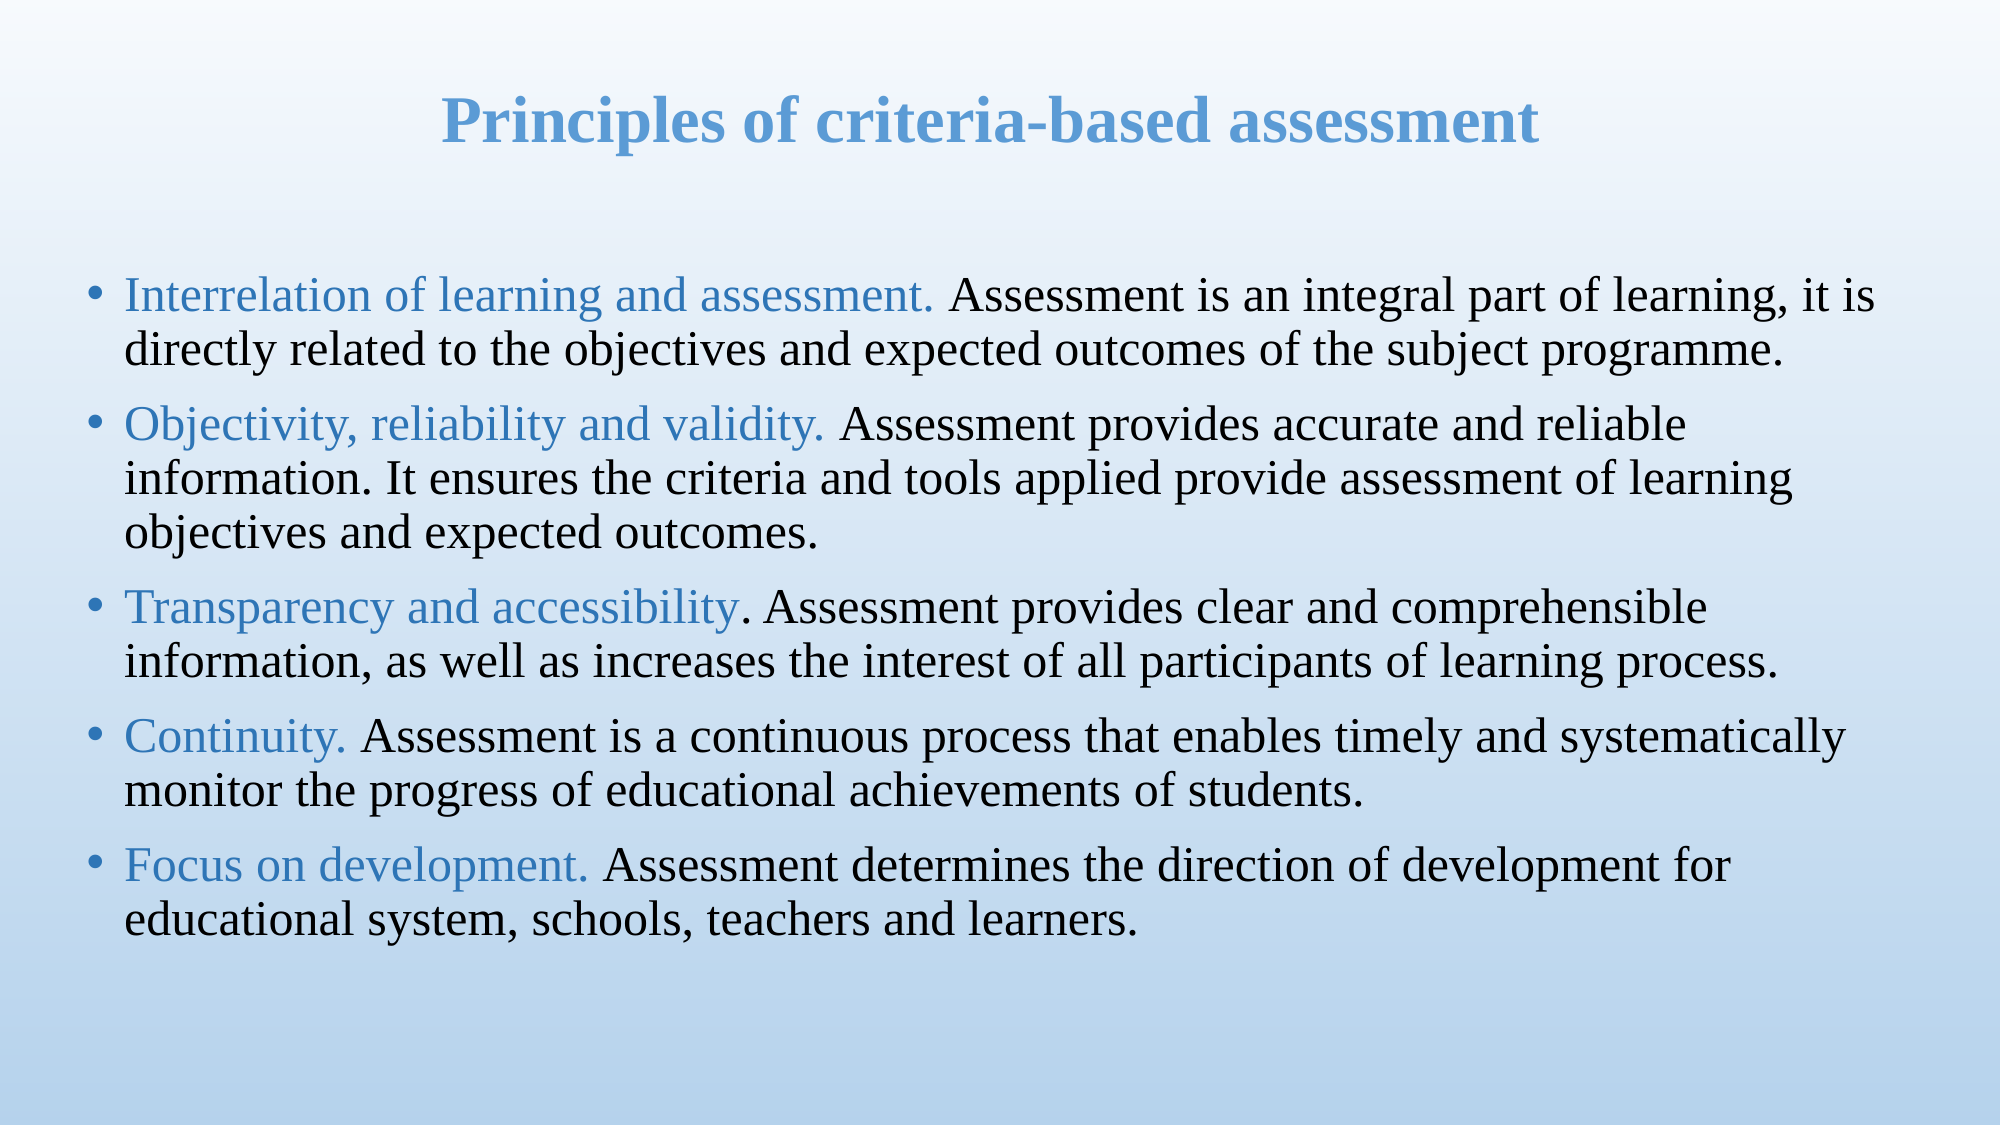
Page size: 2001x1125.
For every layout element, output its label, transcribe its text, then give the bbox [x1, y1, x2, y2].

list Interrelation of learning and assessment. Assessment is an integral part of learning, it is directly related to the objectives and expected outcomes of the subject programme. Objectivity, reliability and validity. Assessment provides accurate and reliable information. It ensures the criteria and tools applied provide assessment of learning objectives and expected outcomes. Transparency and accessibility. Assessment provides clear and comprehensible information, as well as increases the interest of all participants of learning process. Continuity. Assessment is a continuous process that enables timely and systematically monitor the progress of educational achievements of students. Focus on development. Assessment determines the direction of development for educational system, schools, teachers and learners. [71, 182, 1930, 1125]
title Principles of criteria-based assessment [137, 59, 1863, 182]
